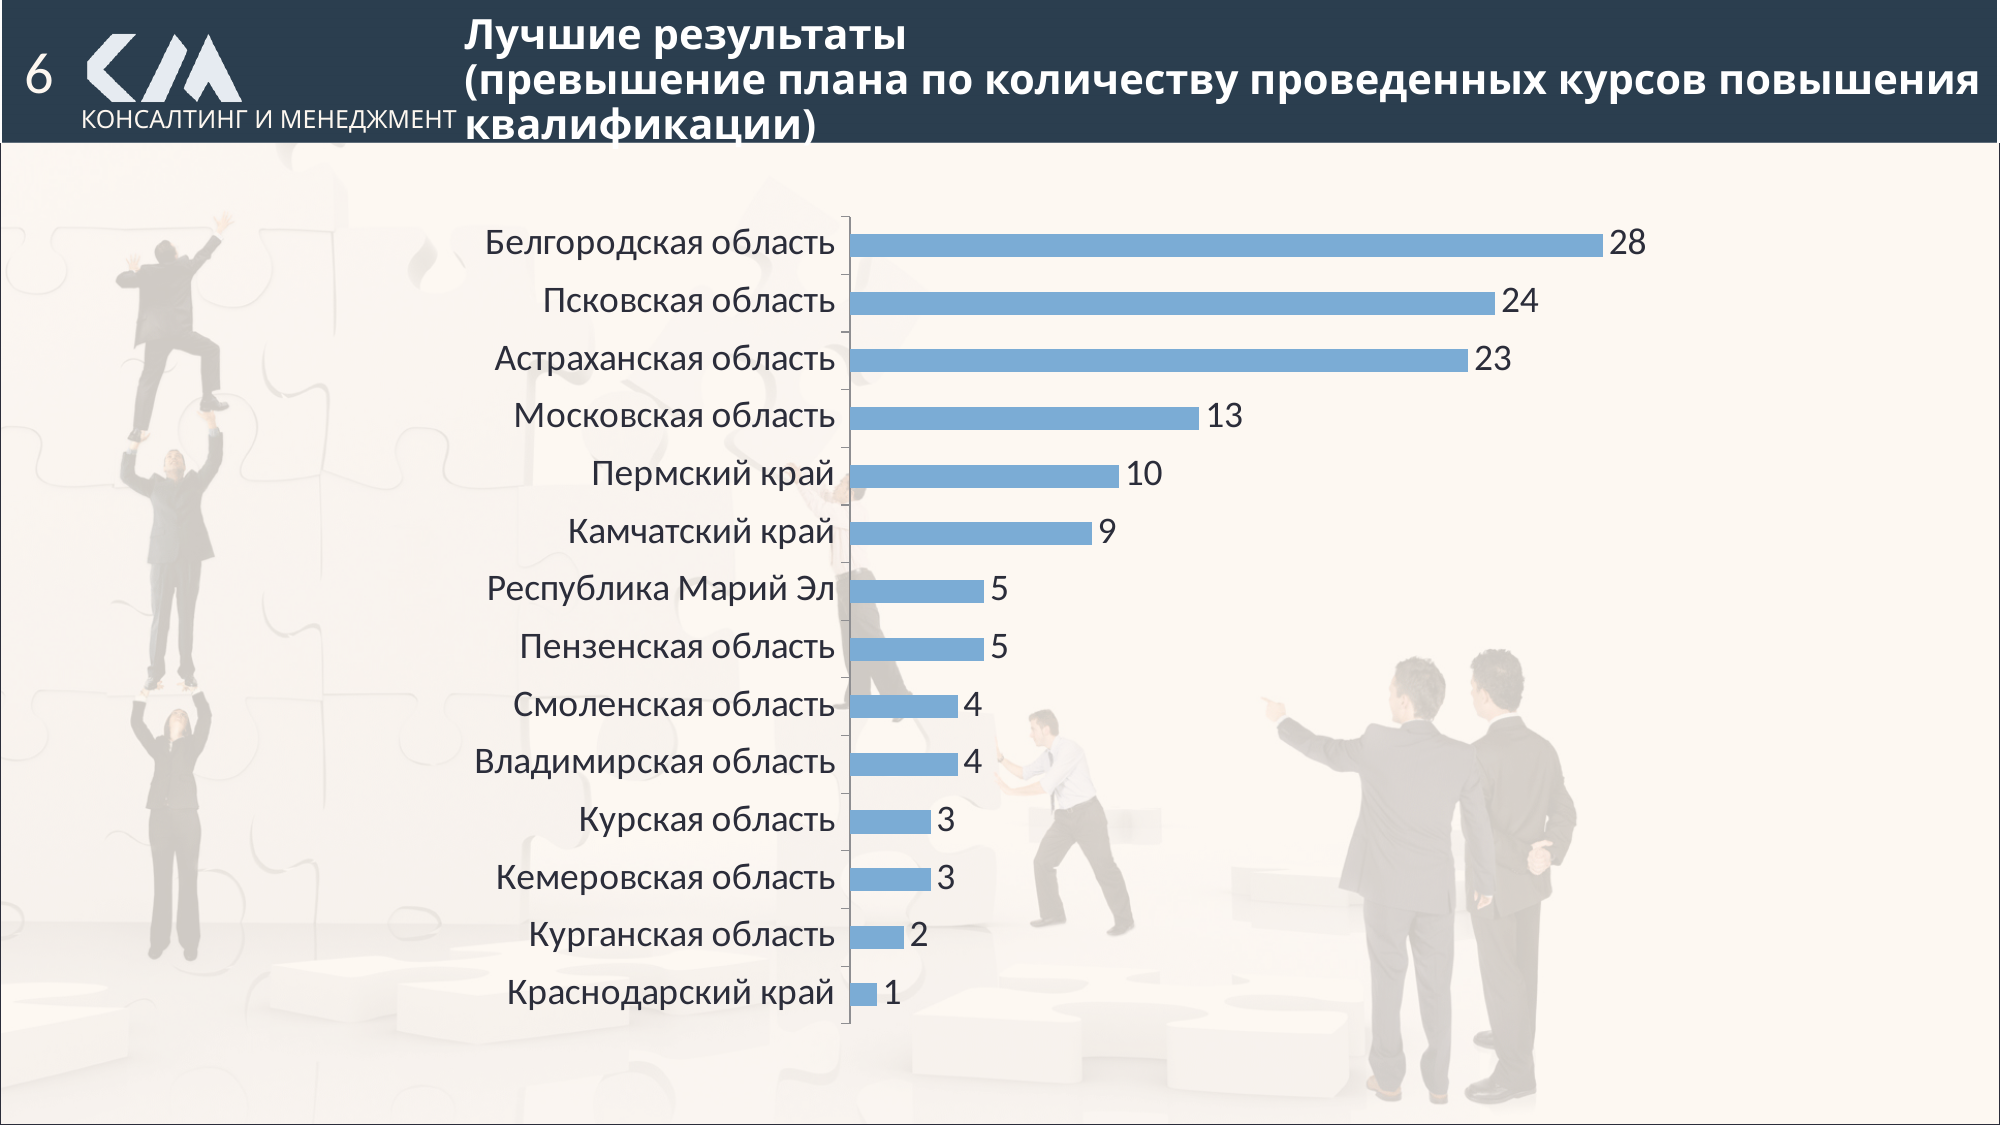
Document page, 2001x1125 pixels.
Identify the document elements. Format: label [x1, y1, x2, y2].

picture [0, 0, 2000, 1125]
chart [449, 199, 1682, 1041]
text_box [1600, 143, 2000, 1125]
